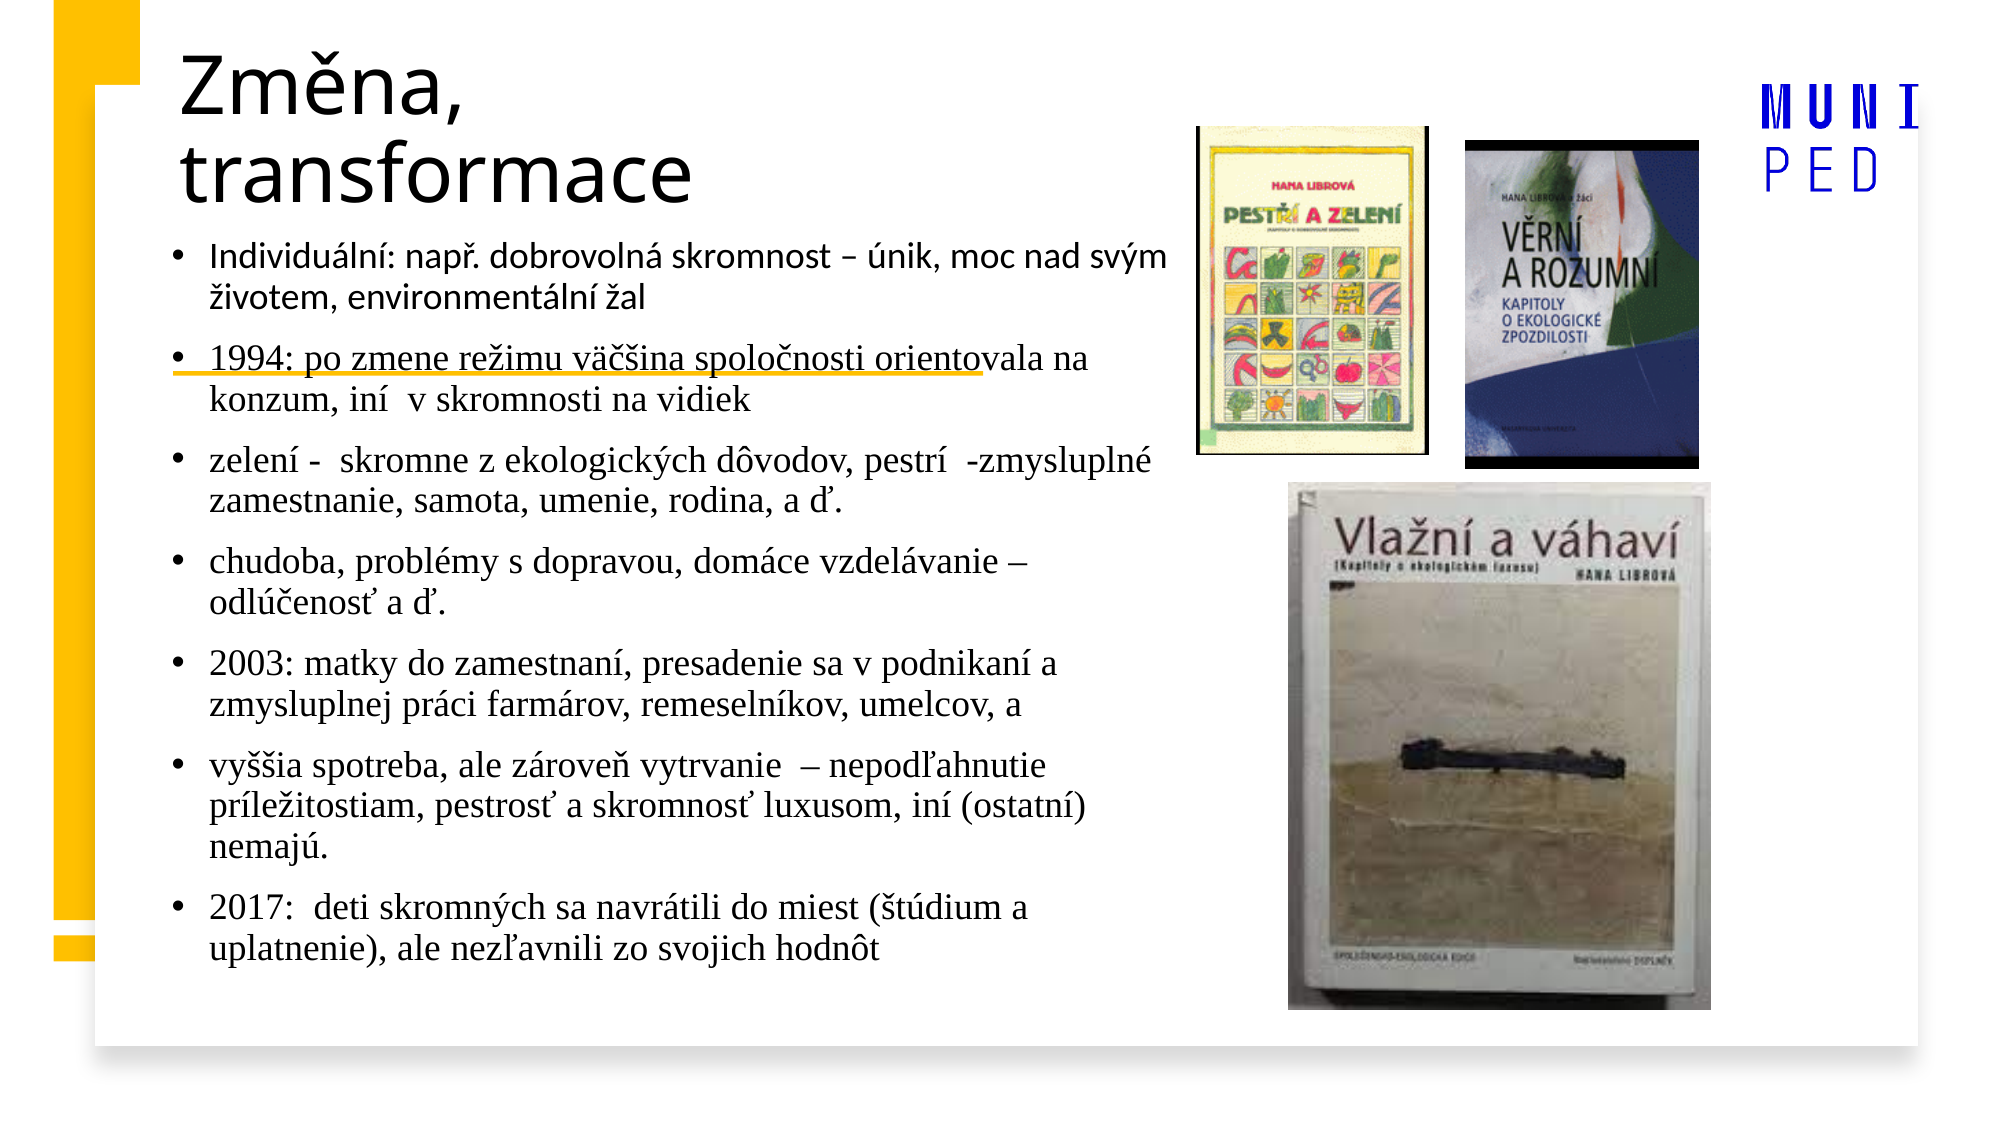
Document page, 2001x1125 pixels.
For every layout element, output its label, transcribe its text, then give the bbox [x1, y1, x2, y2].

title Změna, transformace [164, 36, 992, 229]
picture [1465, 140, 1699, 469]
picture [1734, 56, 1946, 219]
picture [1288, 482, 1711, 1010]
list Individuální: např. dobrovolná skromnost – únik, moc nad svým životem, environmentální žal 1994: po zmene režimu väčšina spoločnosti orientovala na konzum, iní v skromnosti na vidiek zelení - skromne z ekologických dôvodov, pestrí -zmysluplné zamestnanie, samota, umenie, rodina, a ď. chudoba, problémy s dopravou, domáce vzdelávanie – odlúčenosť a ď. 2003: matky do zamestnaní, presadenie sa v podnikaní a zmysluplnej práci farmárov, remeselníkov, umelcov, a vyššia spotreba, ale zároveň vytrvanie – nepodľahnutie príležitostiam, pestrosť a skromnosť luxusom, iní (ostatní) nemajú. 2017: deti skromných sa navrátili do miest (štúdium a uplatnenie), ale nezľavnili zo svojich hodnôt [156, 518, 1197, 1115]
picture [1196, 126, 1429, 456]
text_box [0, 0, 2000, 1125]
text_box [0, 437, 578, 524]
text_box [172, 370, 984, 377]
text_box [94, 84, 1919, 1047]
